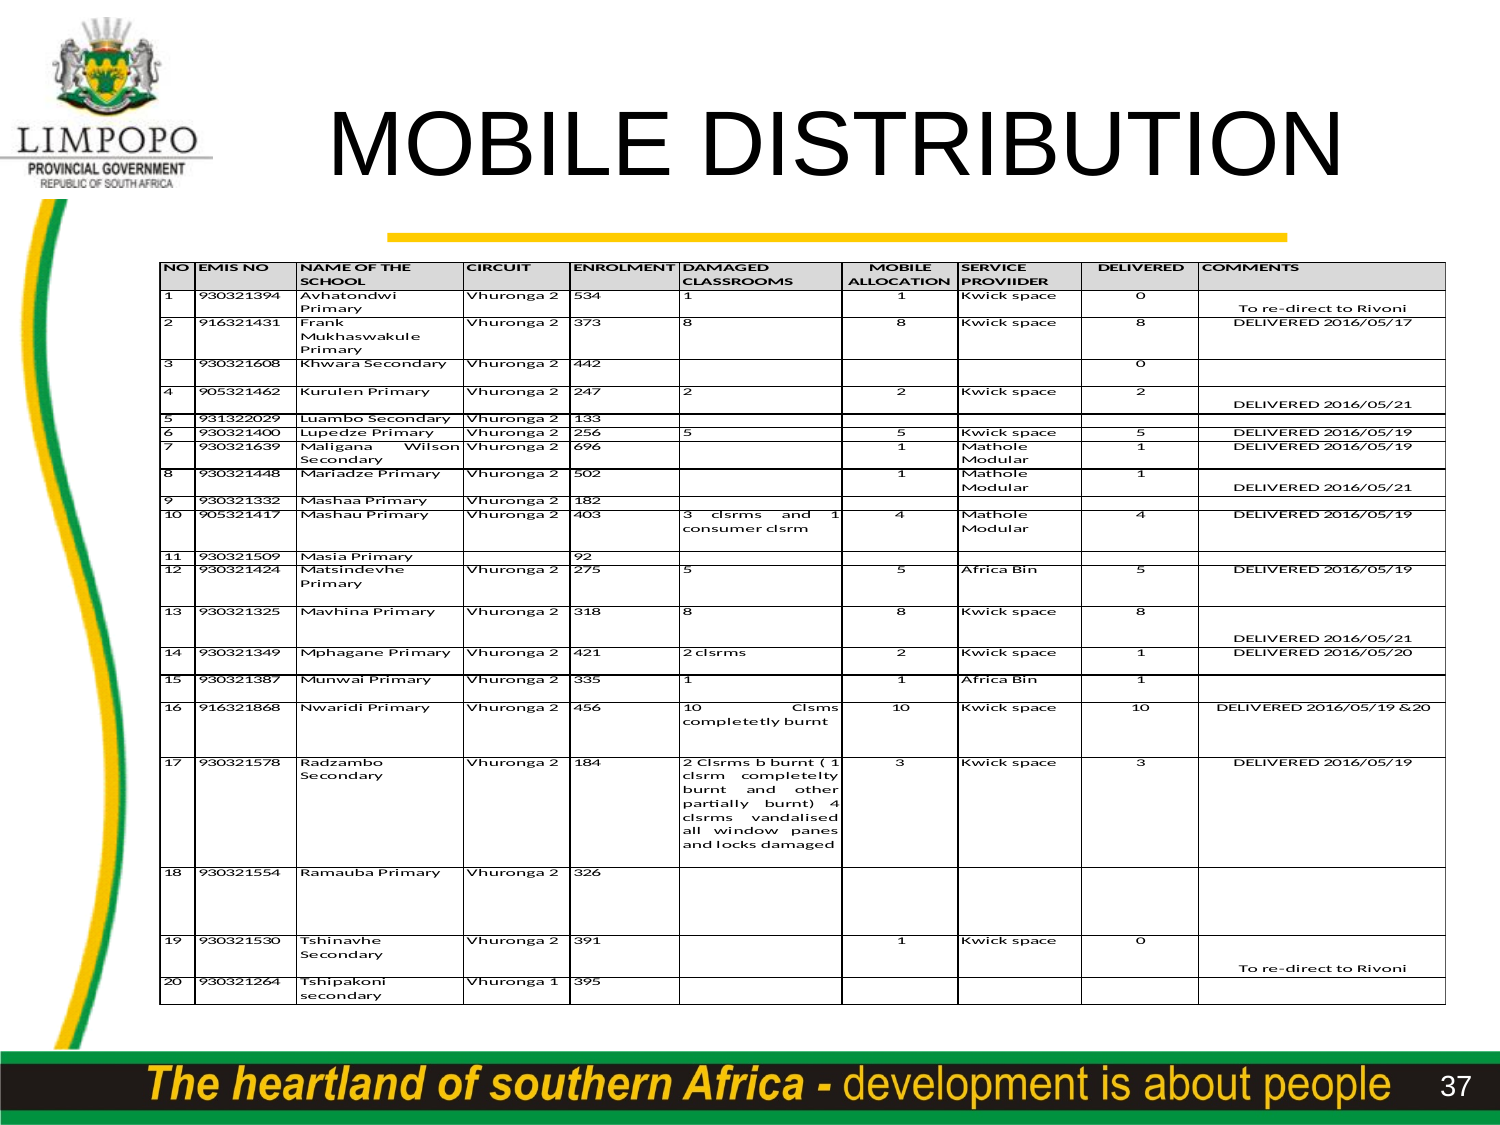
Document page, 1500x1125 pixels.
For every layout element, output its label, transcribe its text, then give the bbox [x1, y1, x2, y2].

slide_number 37 [1387, 1059, 1488, 1125]
picture [0, 1051, 1500, 1125]
title MOBILE DISTRIBUTION [212, 44, 1463, 233]
picture [12, 199, 131, 1050]
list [159, 262, 1448, 1006]
picture [0, 17, 213, 188]
